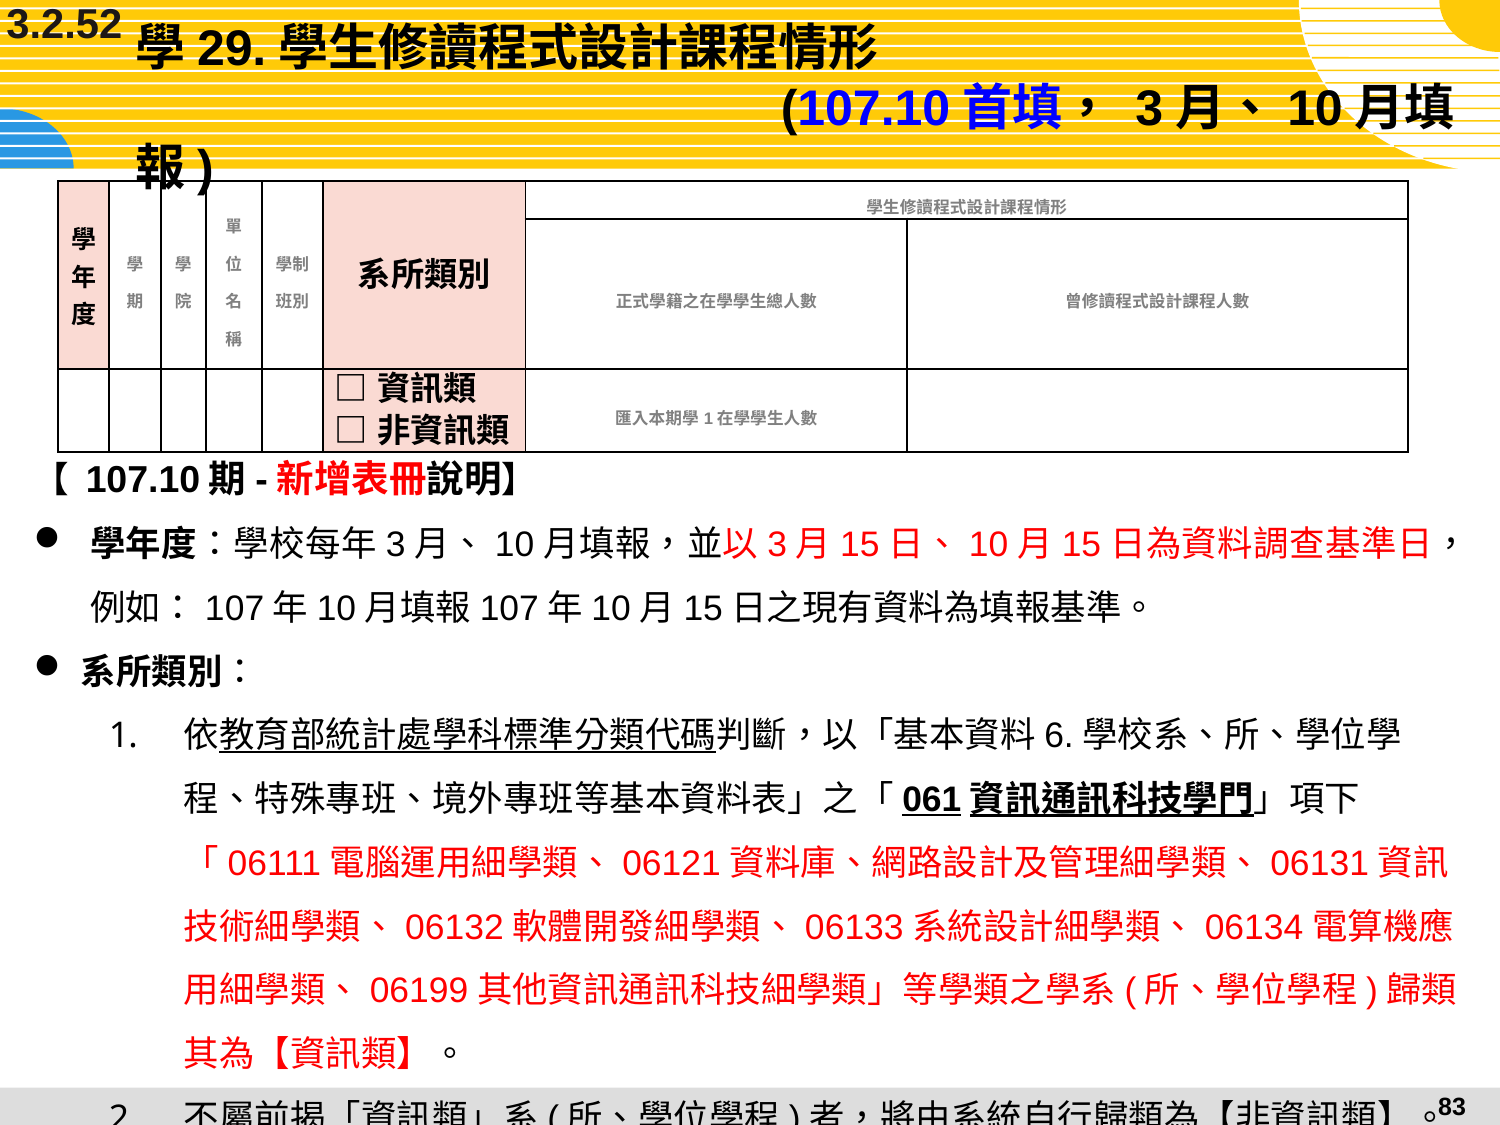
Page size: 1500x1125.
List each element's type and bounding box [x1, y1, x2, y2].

text_box [0, 0, 138, 55]
table_cell [526, 220, 906, 368]
table_header [324, 182, 525, 368]
table_header [207, 182, 261, 368]
table_header [59, 182, 108, 368]
table_cell [263, 370, 322, 451]
table_cell [207, 370, 261, 451]
table_cell [59, 370, 108, 451]
table_cell [526, 370, 906, 451]
title [120, 40, 1484, 171]
table_cell [162, 370, 205, 451]
table_header [110, 182, 160, 368]
table_cell [908, 220, 1407, 368]
table_header [162, 182, 205, 368]
table_cell [110, 370, 160, 451]
table_header [263, 182, 322, 368]
text_box [19, 424, 1484, 1125]
table_cell [908, 370, 1407, 451]
table_header [526, 182, 1407, 218]
table_cell [324, 370, 525, 451]
